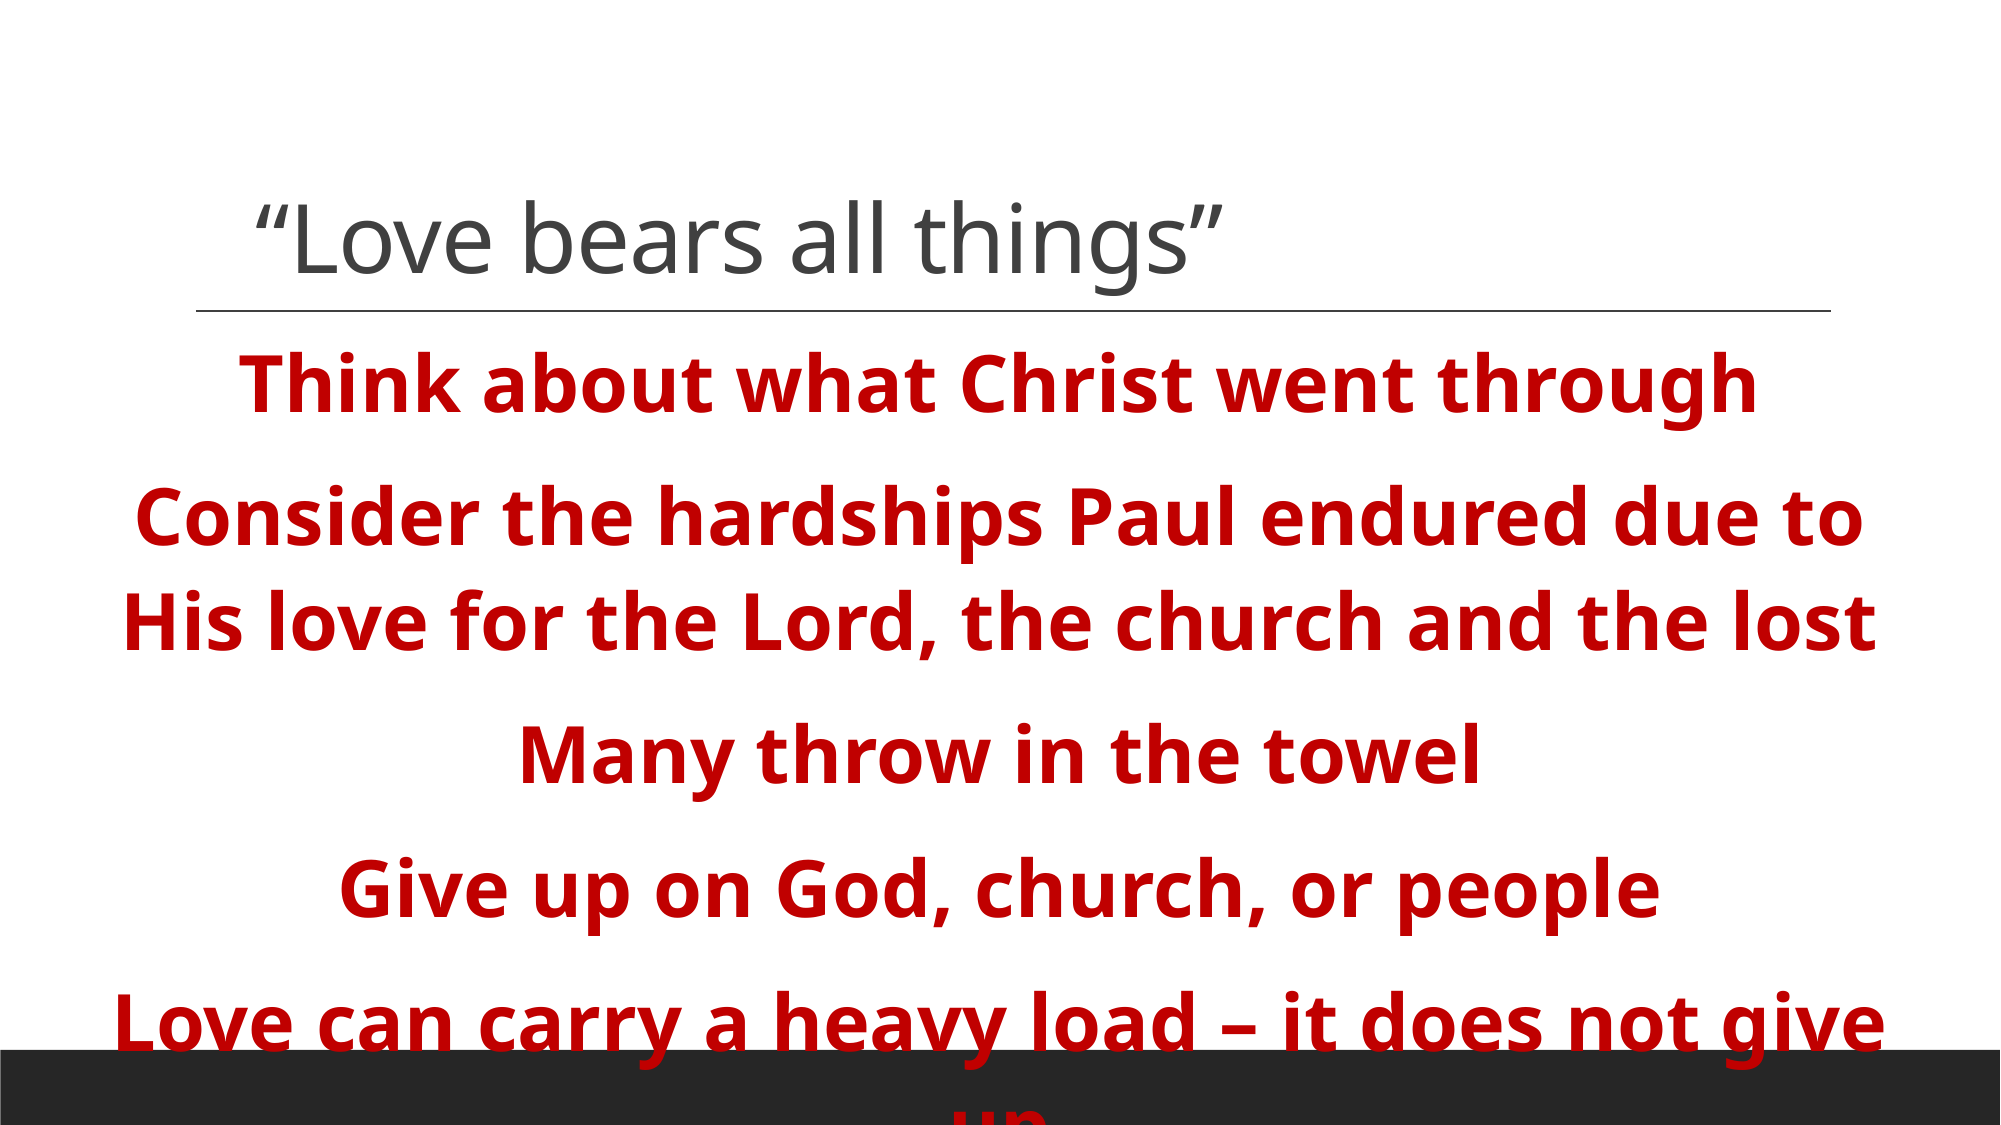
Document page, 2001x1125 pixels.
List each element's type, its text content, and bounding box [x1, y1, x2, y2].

title “Love bears all things” [240, 63, 1891, 302]
list Think about what Christ went through Consider the hardships Paul endured due to His love for the Lord, the church and the lost Many throw in the towel Give up on God, church, or people Love can carry a heavy load – it does not give up [73, 316, 1927, 1044]
